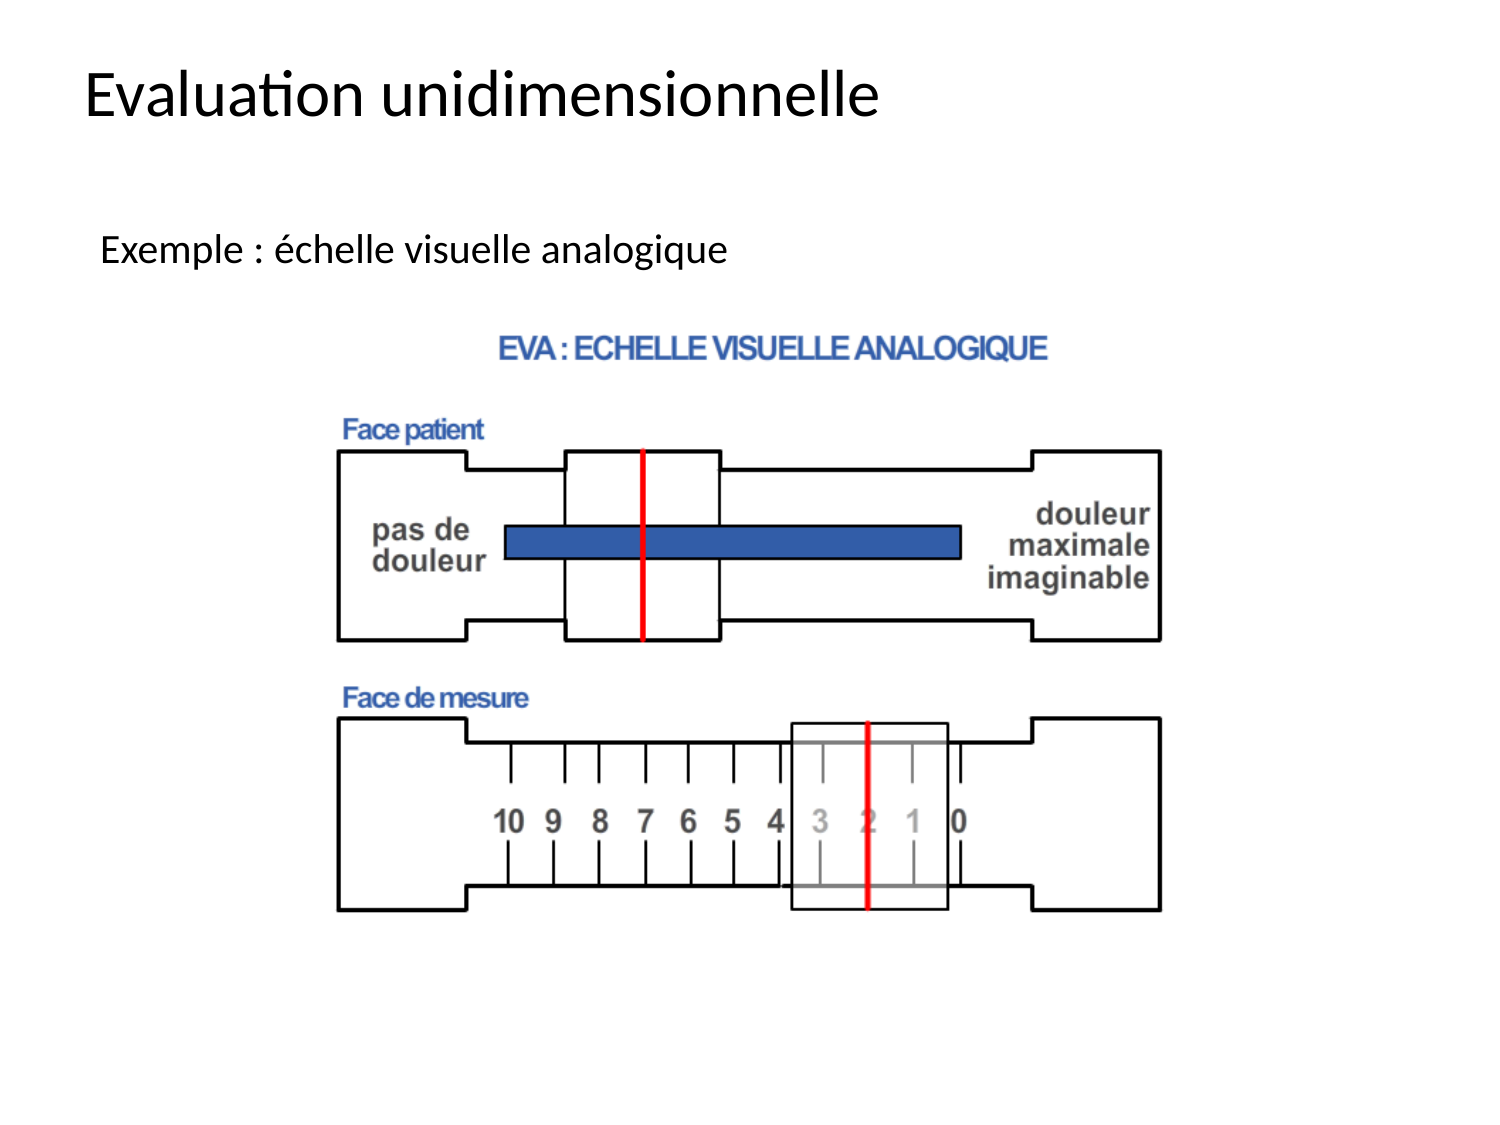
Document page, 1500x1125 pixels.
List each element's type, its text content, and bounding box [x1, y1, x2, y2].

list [324, 299, 1175, 938]
text_box Evaluation unidimensionnelle [70, 42, 897, 138]
title Exemple : échelle visuelle analogique [85, 219, 1379, 281]
